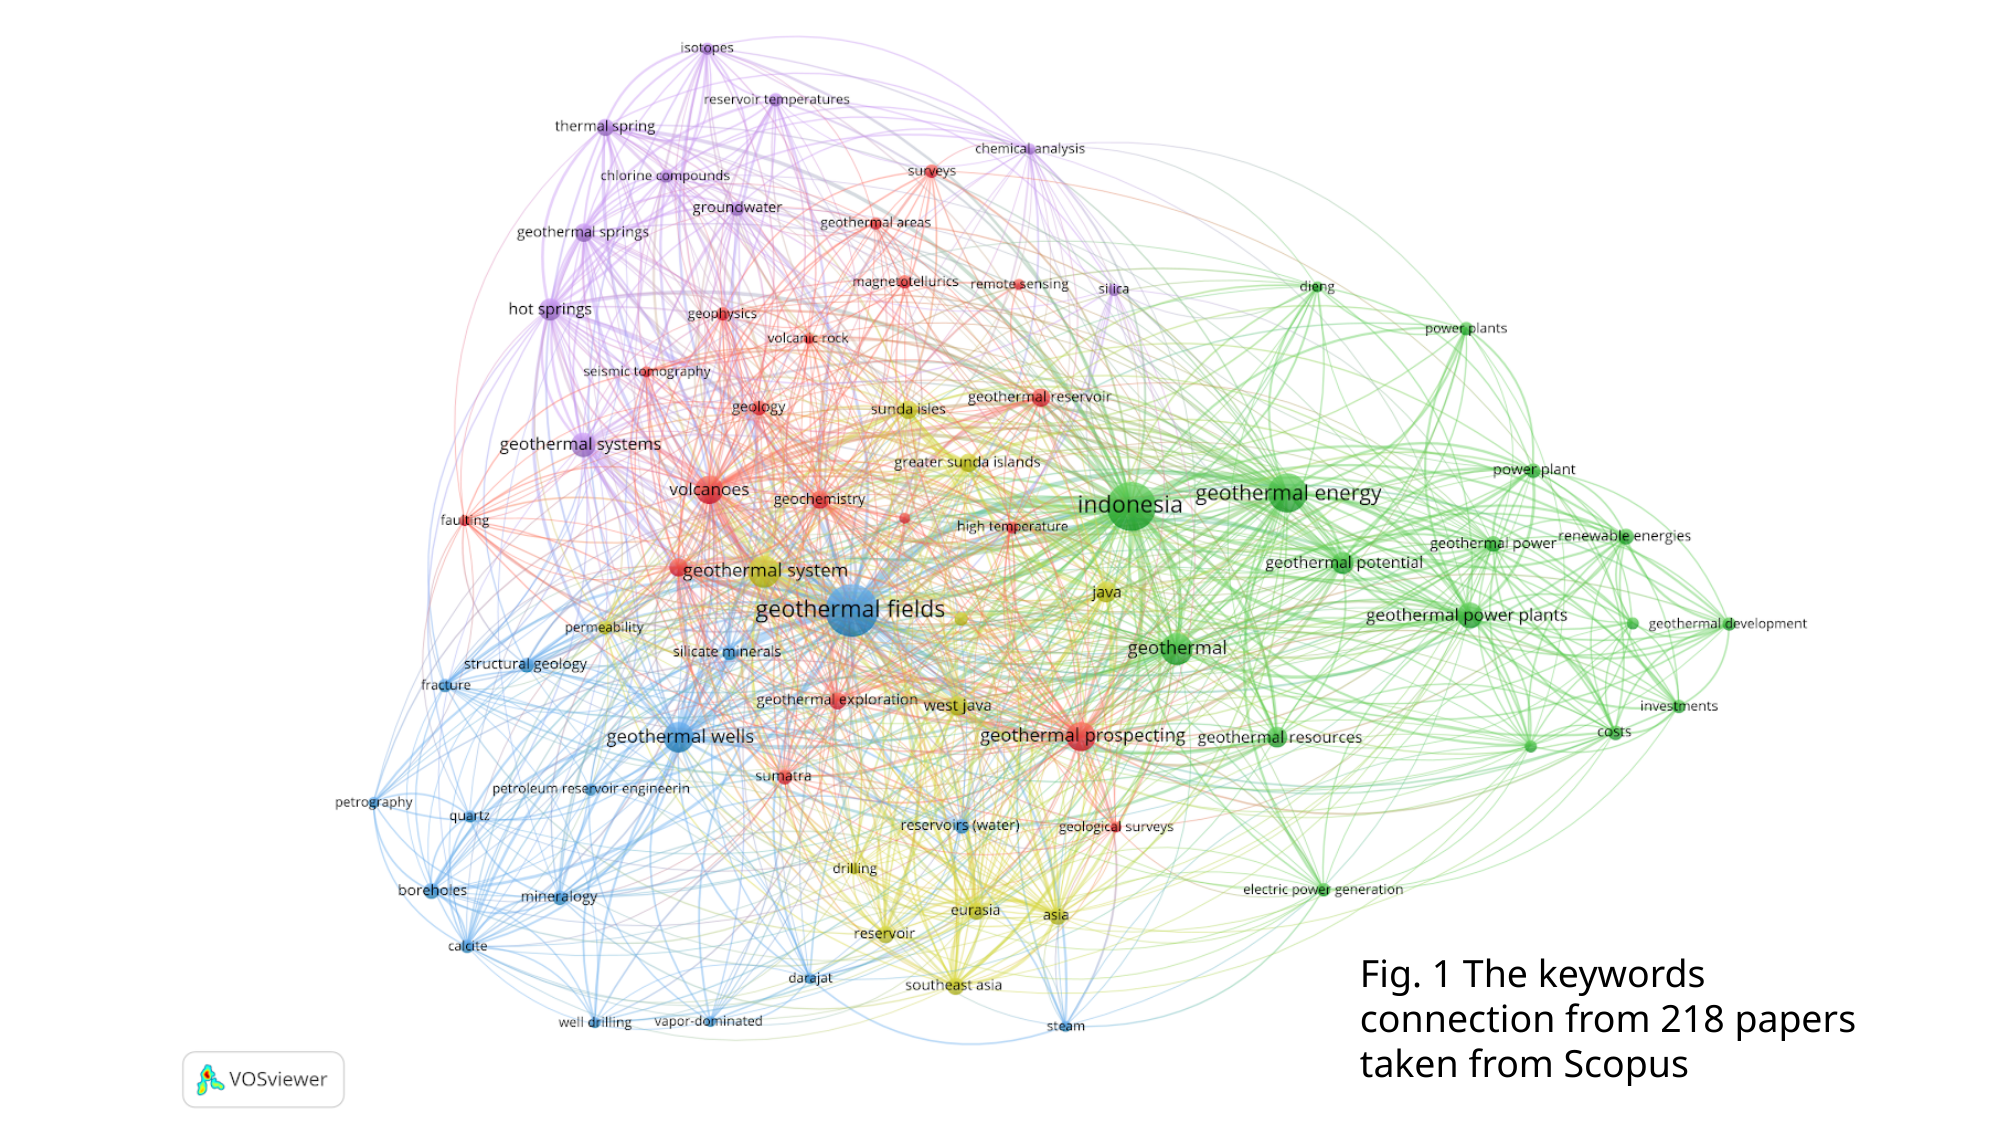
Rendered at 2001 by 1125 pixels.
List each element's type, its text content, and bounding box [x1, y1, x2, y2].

picture [168, 21, 1824, 1124]
text_box Fig. 1 The keywords connection from 218 papers taken from Scopus [1824, 942, 1893, 1093]
